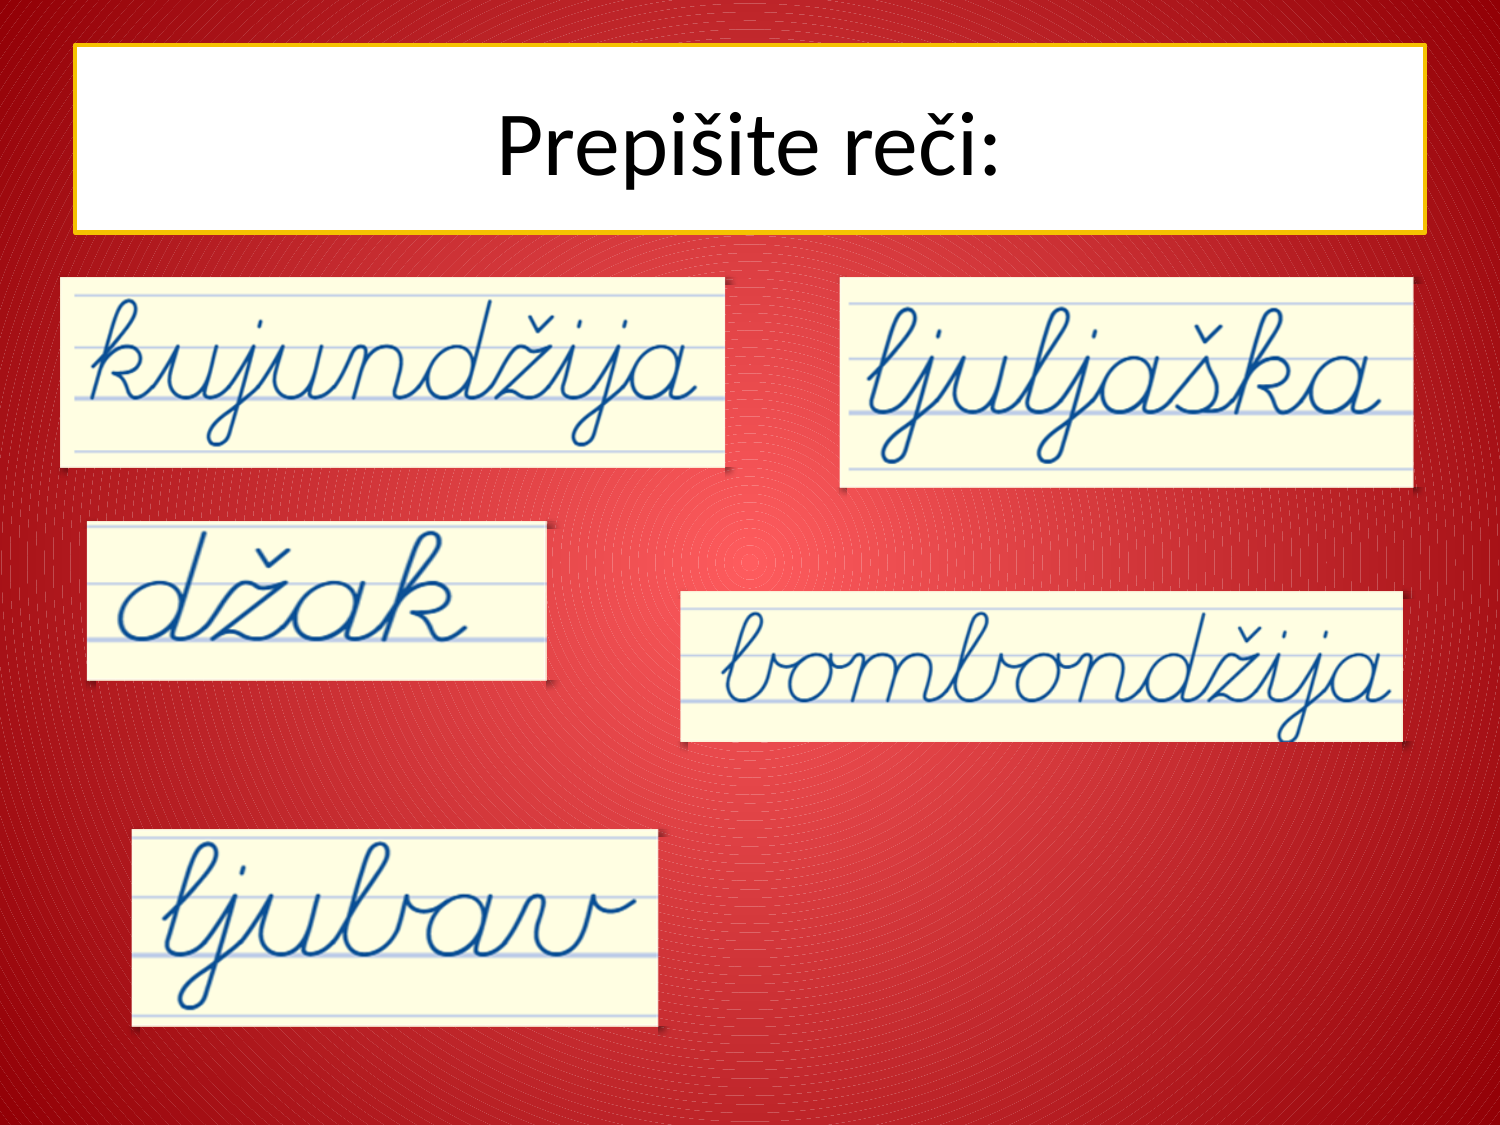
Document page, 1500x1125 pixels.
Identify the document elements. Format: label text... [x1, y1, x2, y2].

picture [78, 513, 563, 694]
picture [672, 583, 1418, 757]
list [52, 270, 739, 481]
title Prepišite reči: [73, 43, 1427, 235]
picture [832, 270, 1427, 501]
picture [123, 822, 673, 1041]
